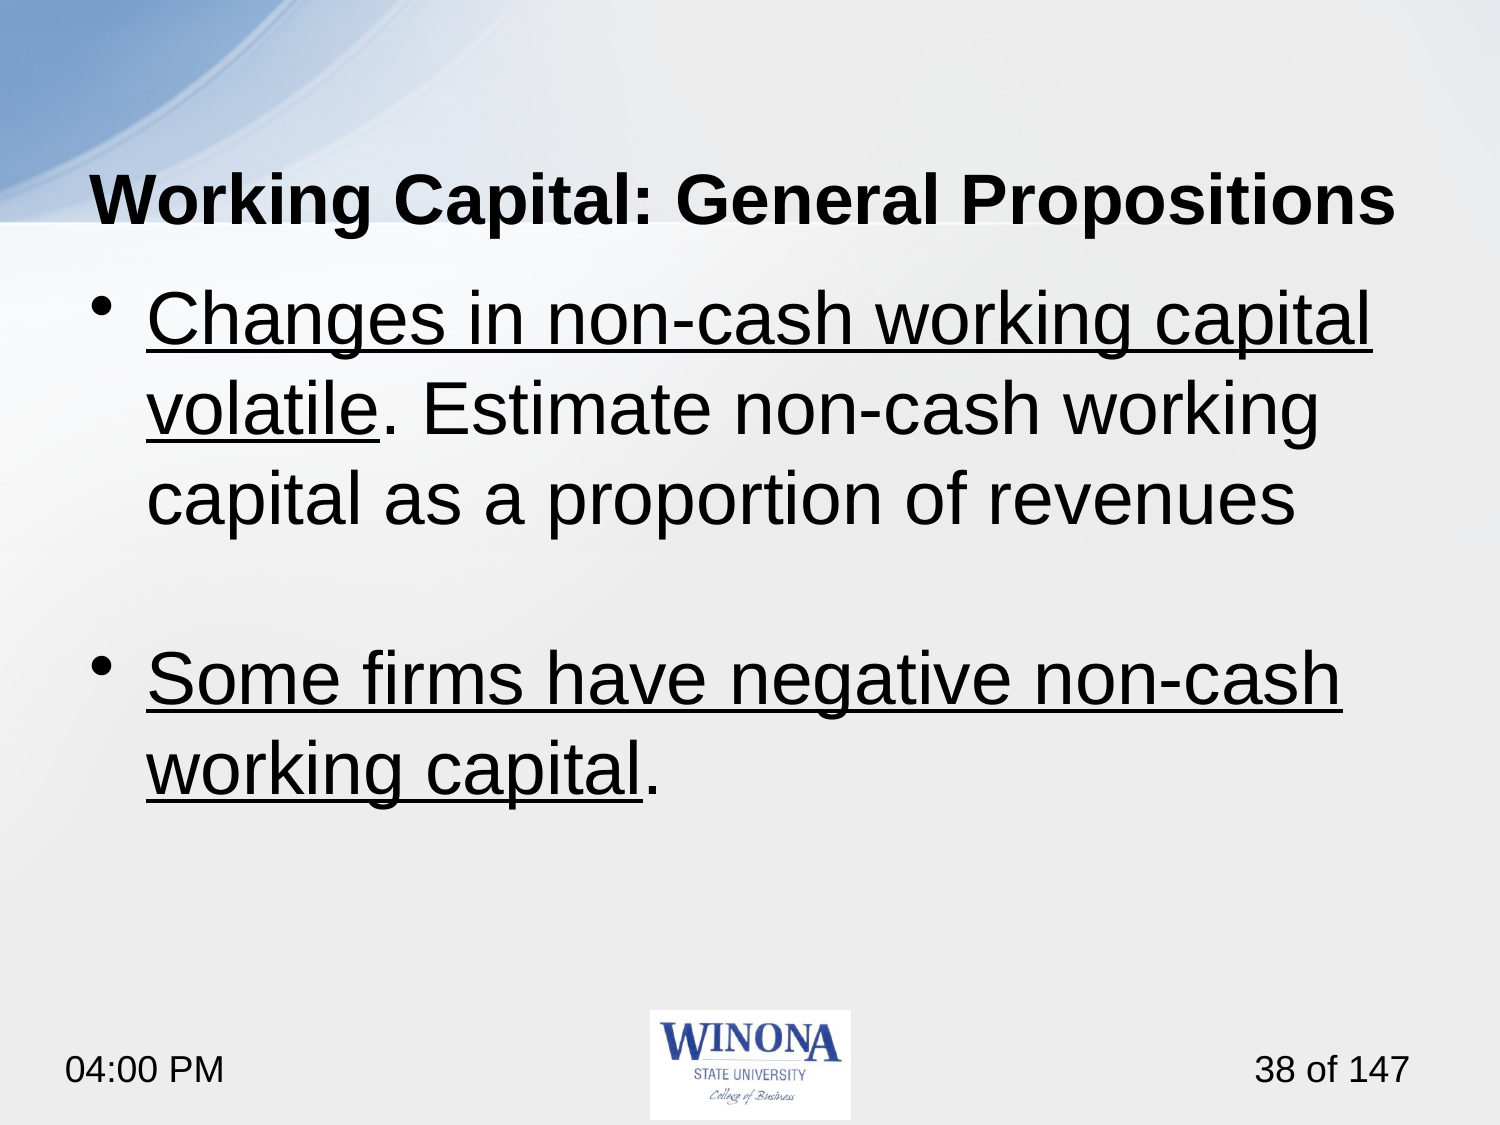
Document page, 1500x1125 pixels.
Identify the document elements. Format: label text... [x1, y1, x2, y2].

picture [0, 0, 1500, 1125]
list Changes in non-cash working capital volatile. Estimate non-cash working capital as a proportion of revenues Some firms have negative non-cash working capital. [75, 262, 1426, 1005]
title Working Capital: General Propositions [75, 58, 1425, 247]
